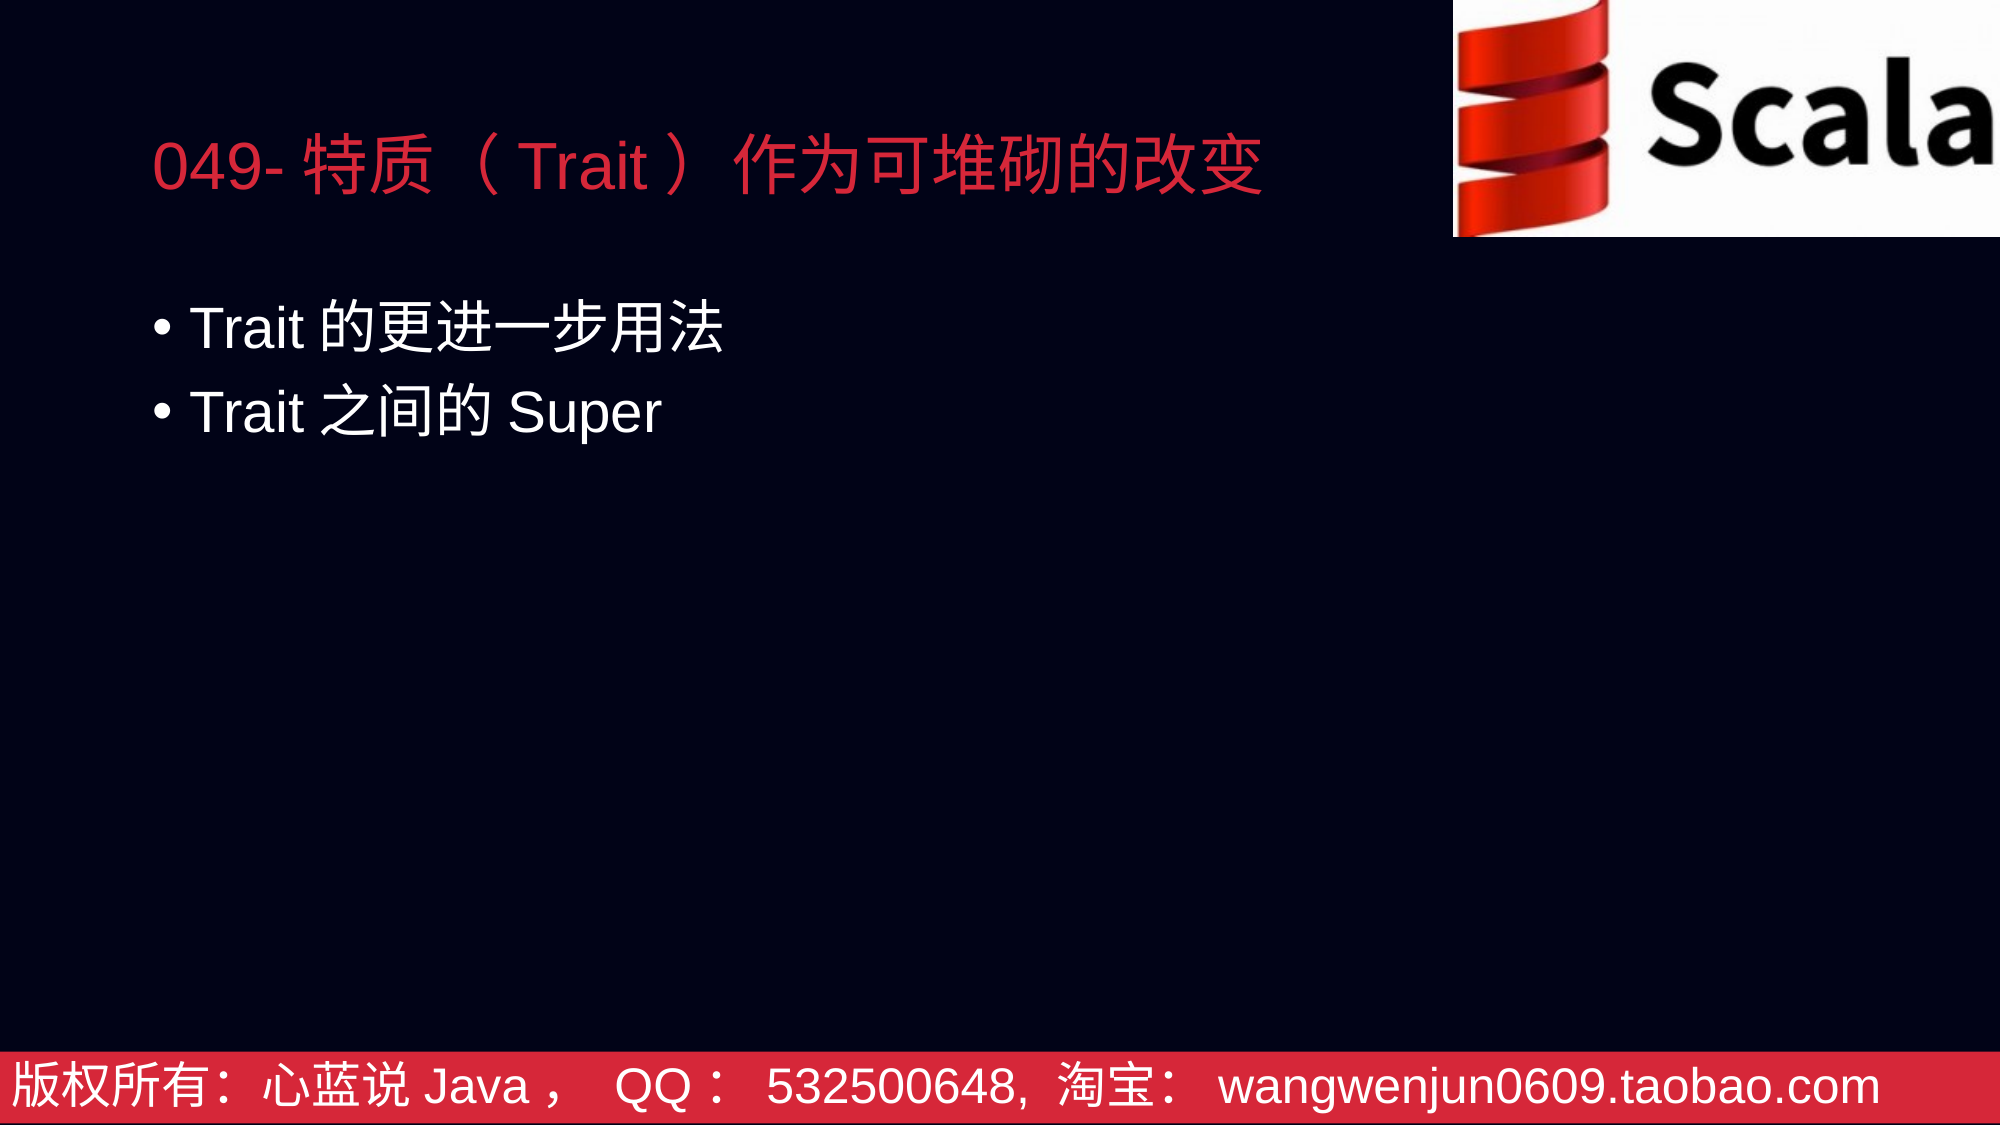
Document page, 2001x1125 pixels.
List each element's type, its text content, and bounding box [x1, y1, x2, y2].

picture [1453, 0, 2000, 237]
text_box 版权所有：心蓝说Java， QQ：532500648, 淘宝：wangwenjun0609.taobao.com [0, 1051, 2000, 1124]
text_box 049-特质（Trait）作为可堆砌的改变 [137, 59, 1391, 277]
text_box Trait的更进一步用法 Trait之间的Super [137, 290, 1919, 751]
